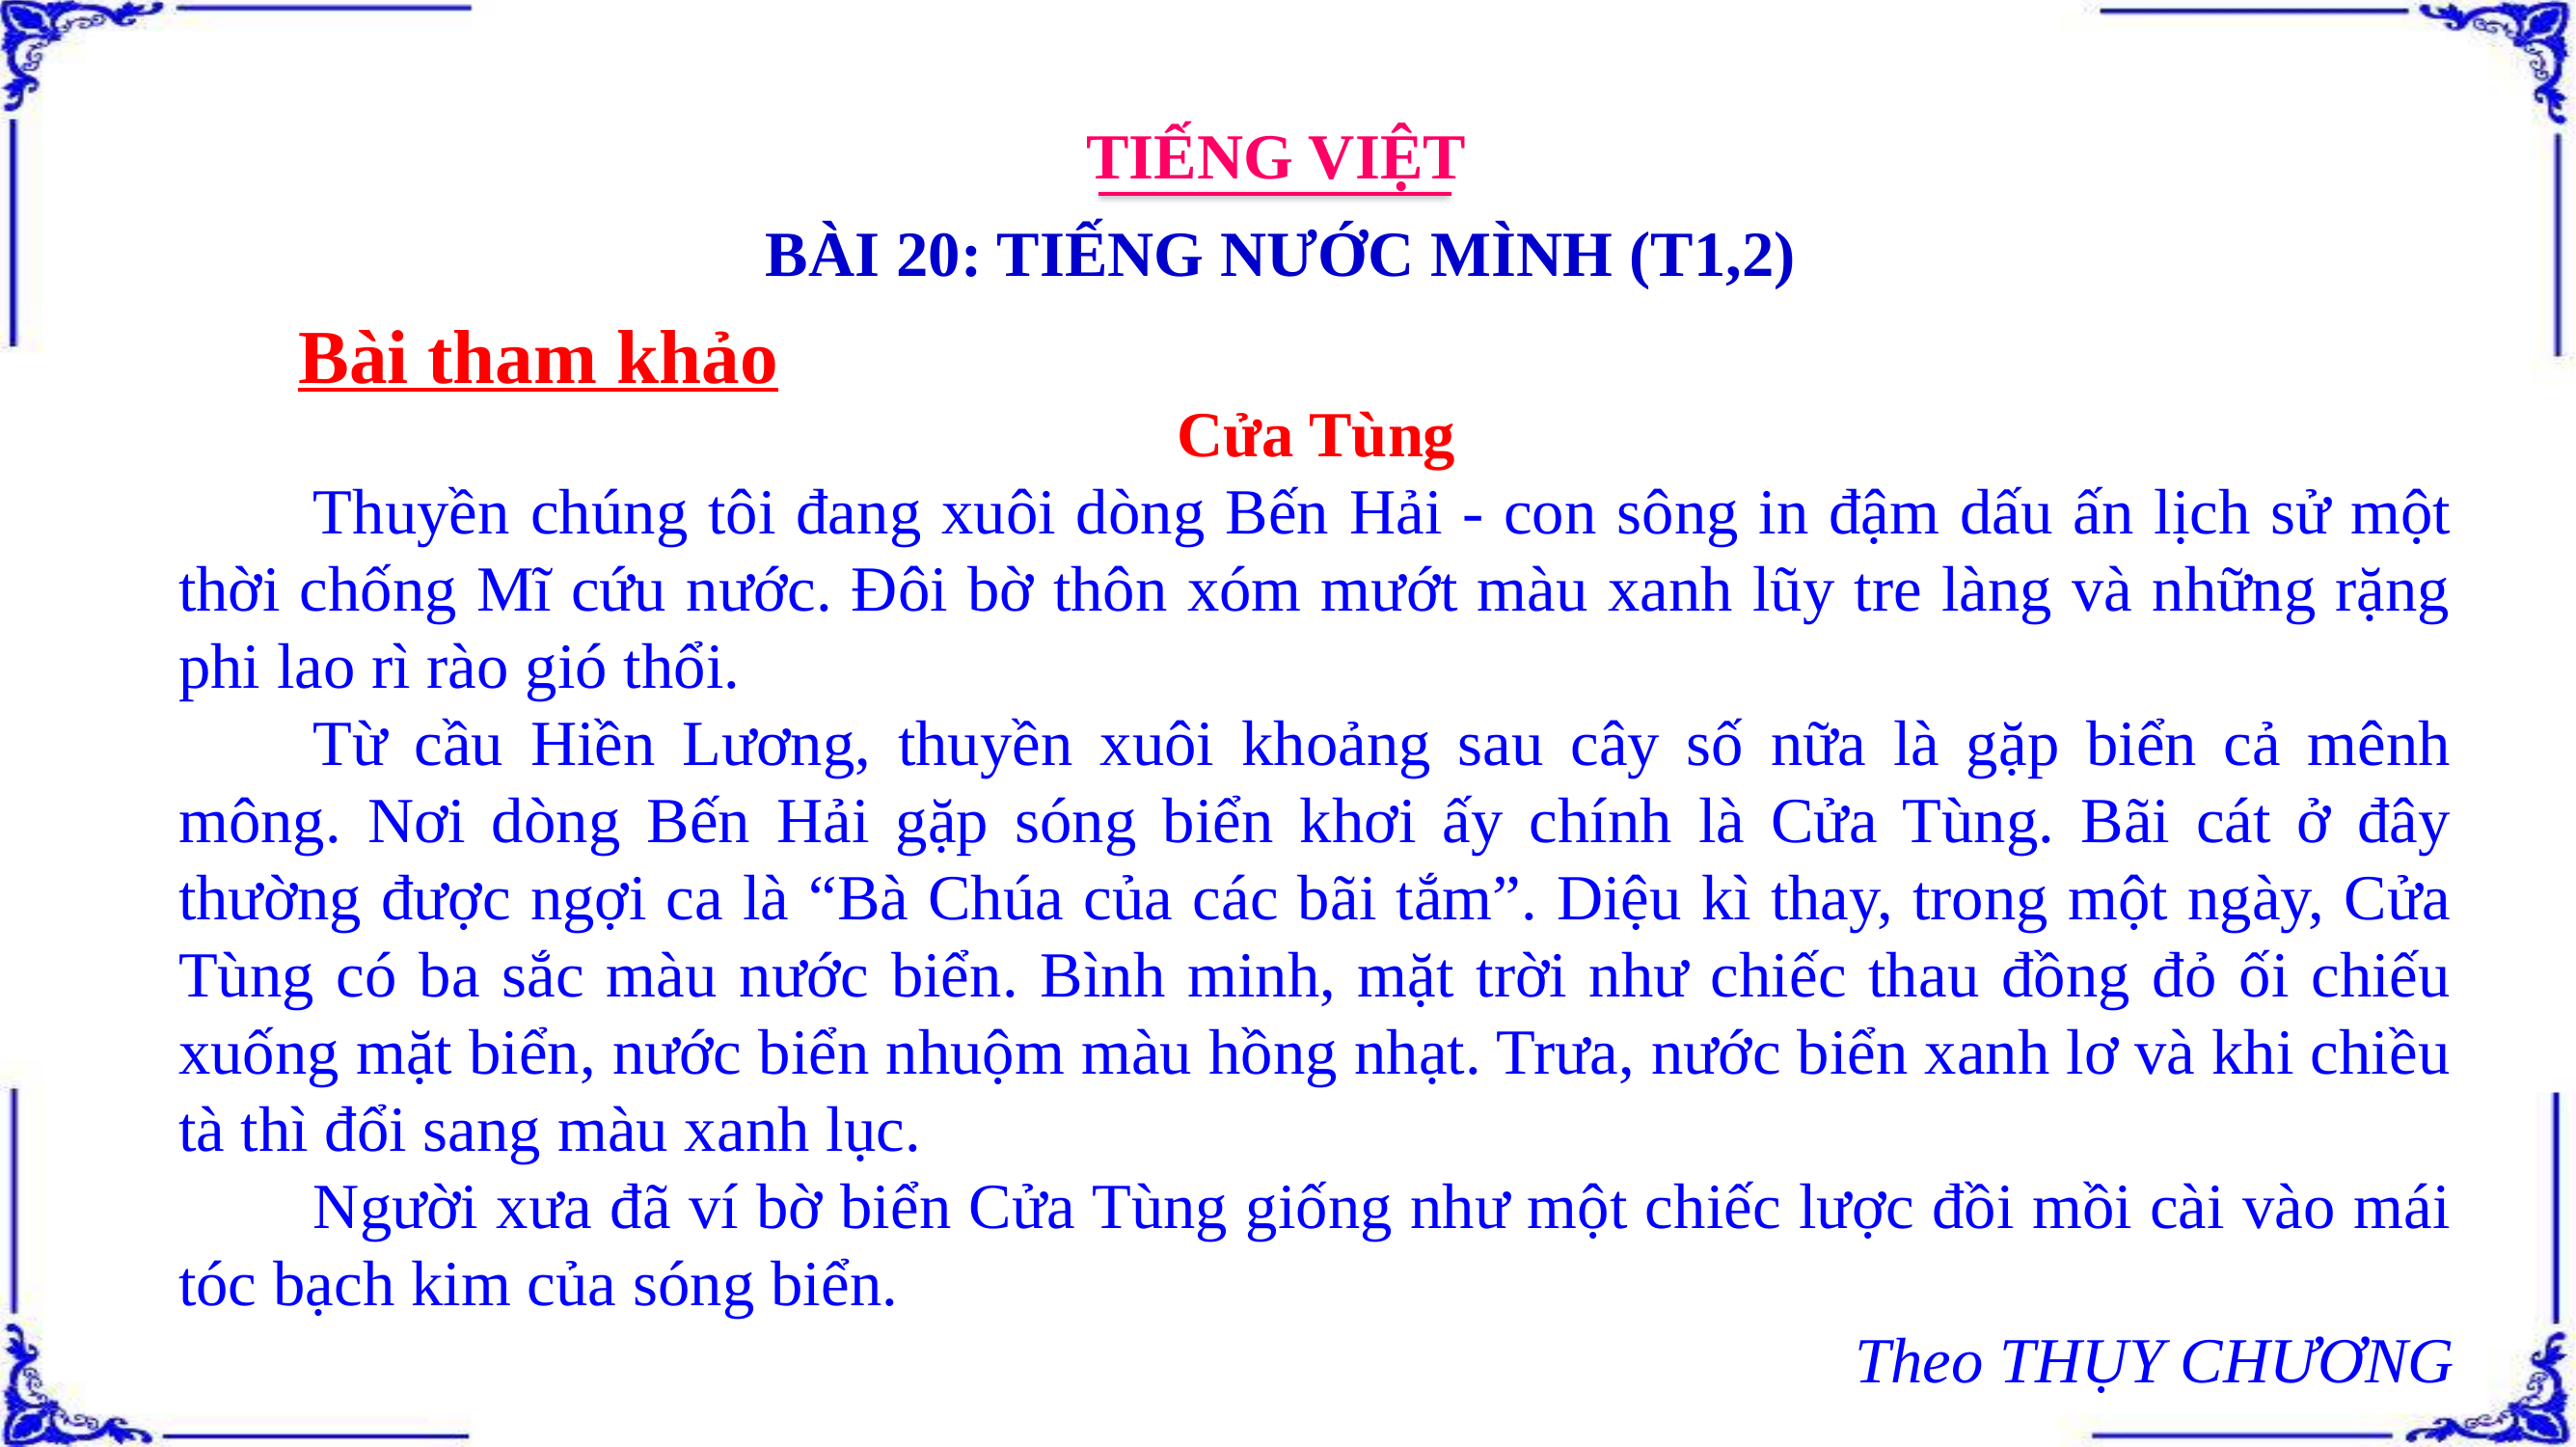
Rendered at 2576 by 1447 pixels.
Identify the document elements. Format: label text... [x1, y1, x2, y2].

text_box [1070, 107, 1483, 201]
text_box BÀI 20: TIẾNG NƯỚC MÌNH (T1,2) [720, 200, 1842, 301]
picture [0, 0, 2576, 1447]
text_box Cửa Tùng Thuyền chúng tôi đang xuôi dòng Bến Hải - con sông in đậm dấu ấn lịch sử một thời chống Mĩ cứu nước. Đôi bờ thôn xóm mướt màu xanh lũy tre làng và những rặng phi lao rì rào gió thổi. Từ cầu Hiền Lương, thuyền xuôi khoảng sau cây số nữa là gặp biển cả mênh mông. Nơi dòng Bến Hải gặp sóng biển khơi ấy chính là Cửa Tùng. Bãi cát ở đây thường được ngợi ca là “Bà Chúa của các bãi tắm”. Diệu kì thay, trong một ngày, Cửa Tùng có ba sắc màu nước biển. Bình minh, mặt trời như chiếc thau đồng đỏ ối chiếu xuống mặt biển, nước biển nhuộm màu hồng nhạt. Trưa, nước biển xanh lơ và khi chiều tà thì đổi sang màu xanh lục. Người xưa đã ví bờ biển Cửa Tùng giống như một chiếc lược đồi mồi cài vào mái tóc bạch kim của sóng biển. Theo THỤY CHƯƠNG [164, 385, 2469, 1404]
text_box Bài tham khảo [286, 301, 790, 385]
